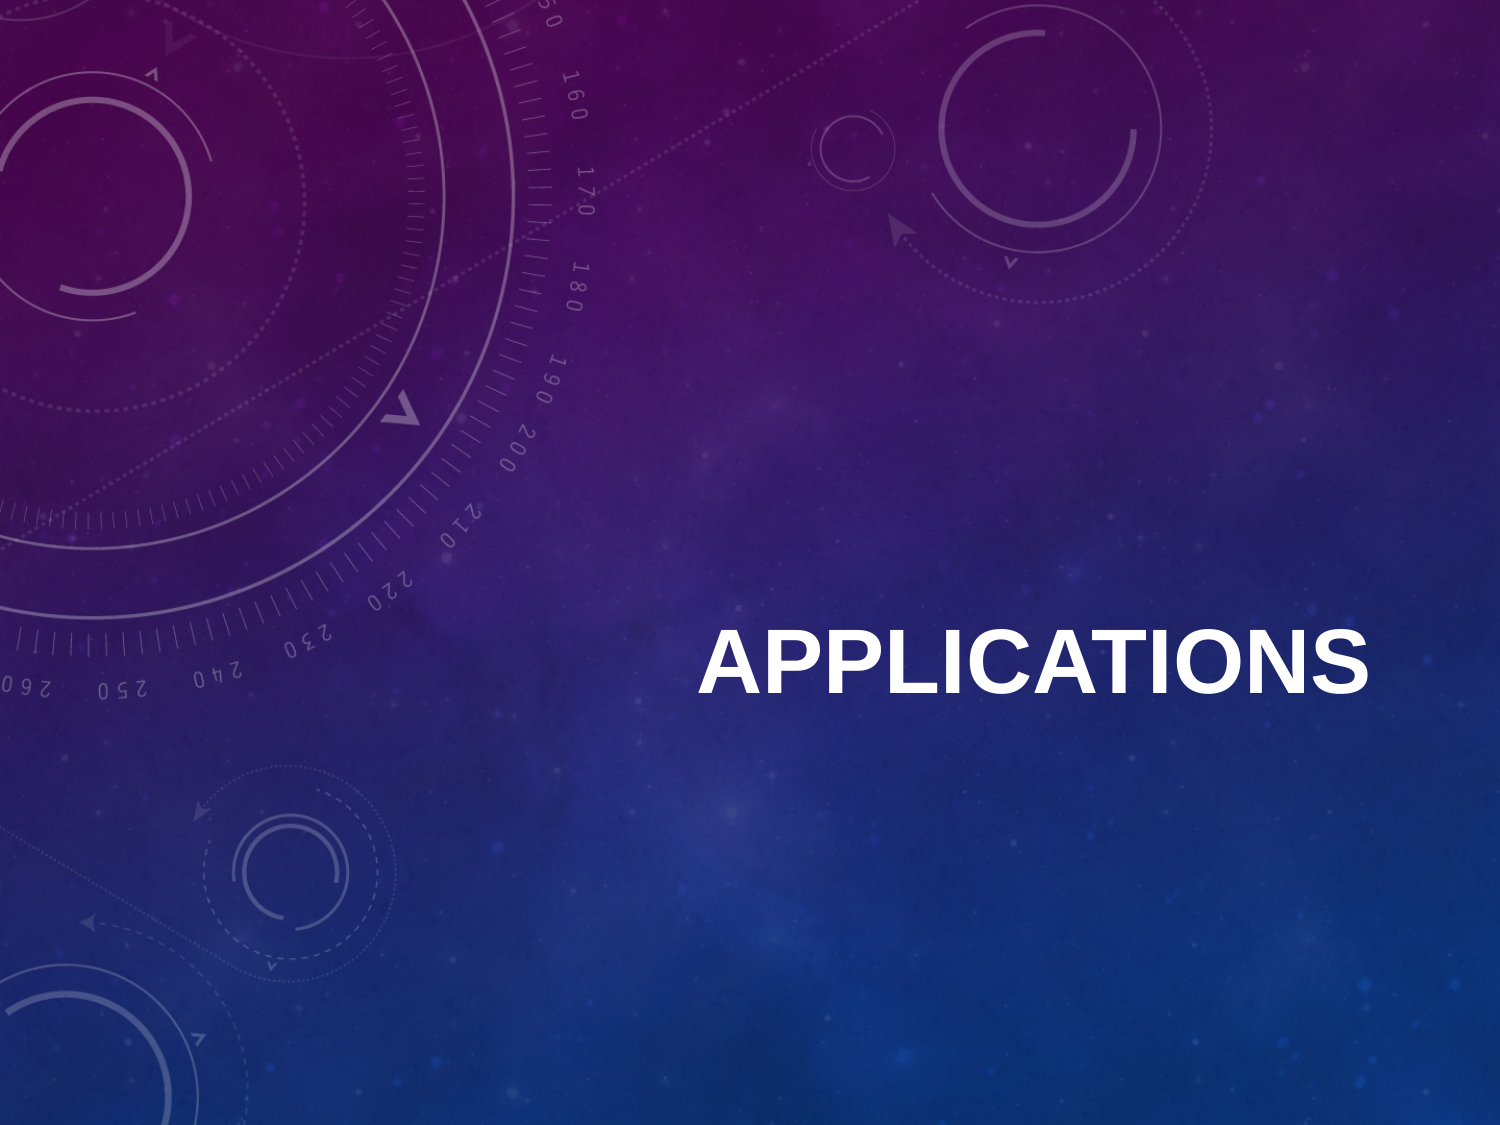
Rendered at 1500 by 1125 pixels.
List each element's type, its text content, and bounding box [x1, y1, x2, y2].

picture [0, 0, 1500, 1125]
title Applications [450, 322, 1388, 720]
